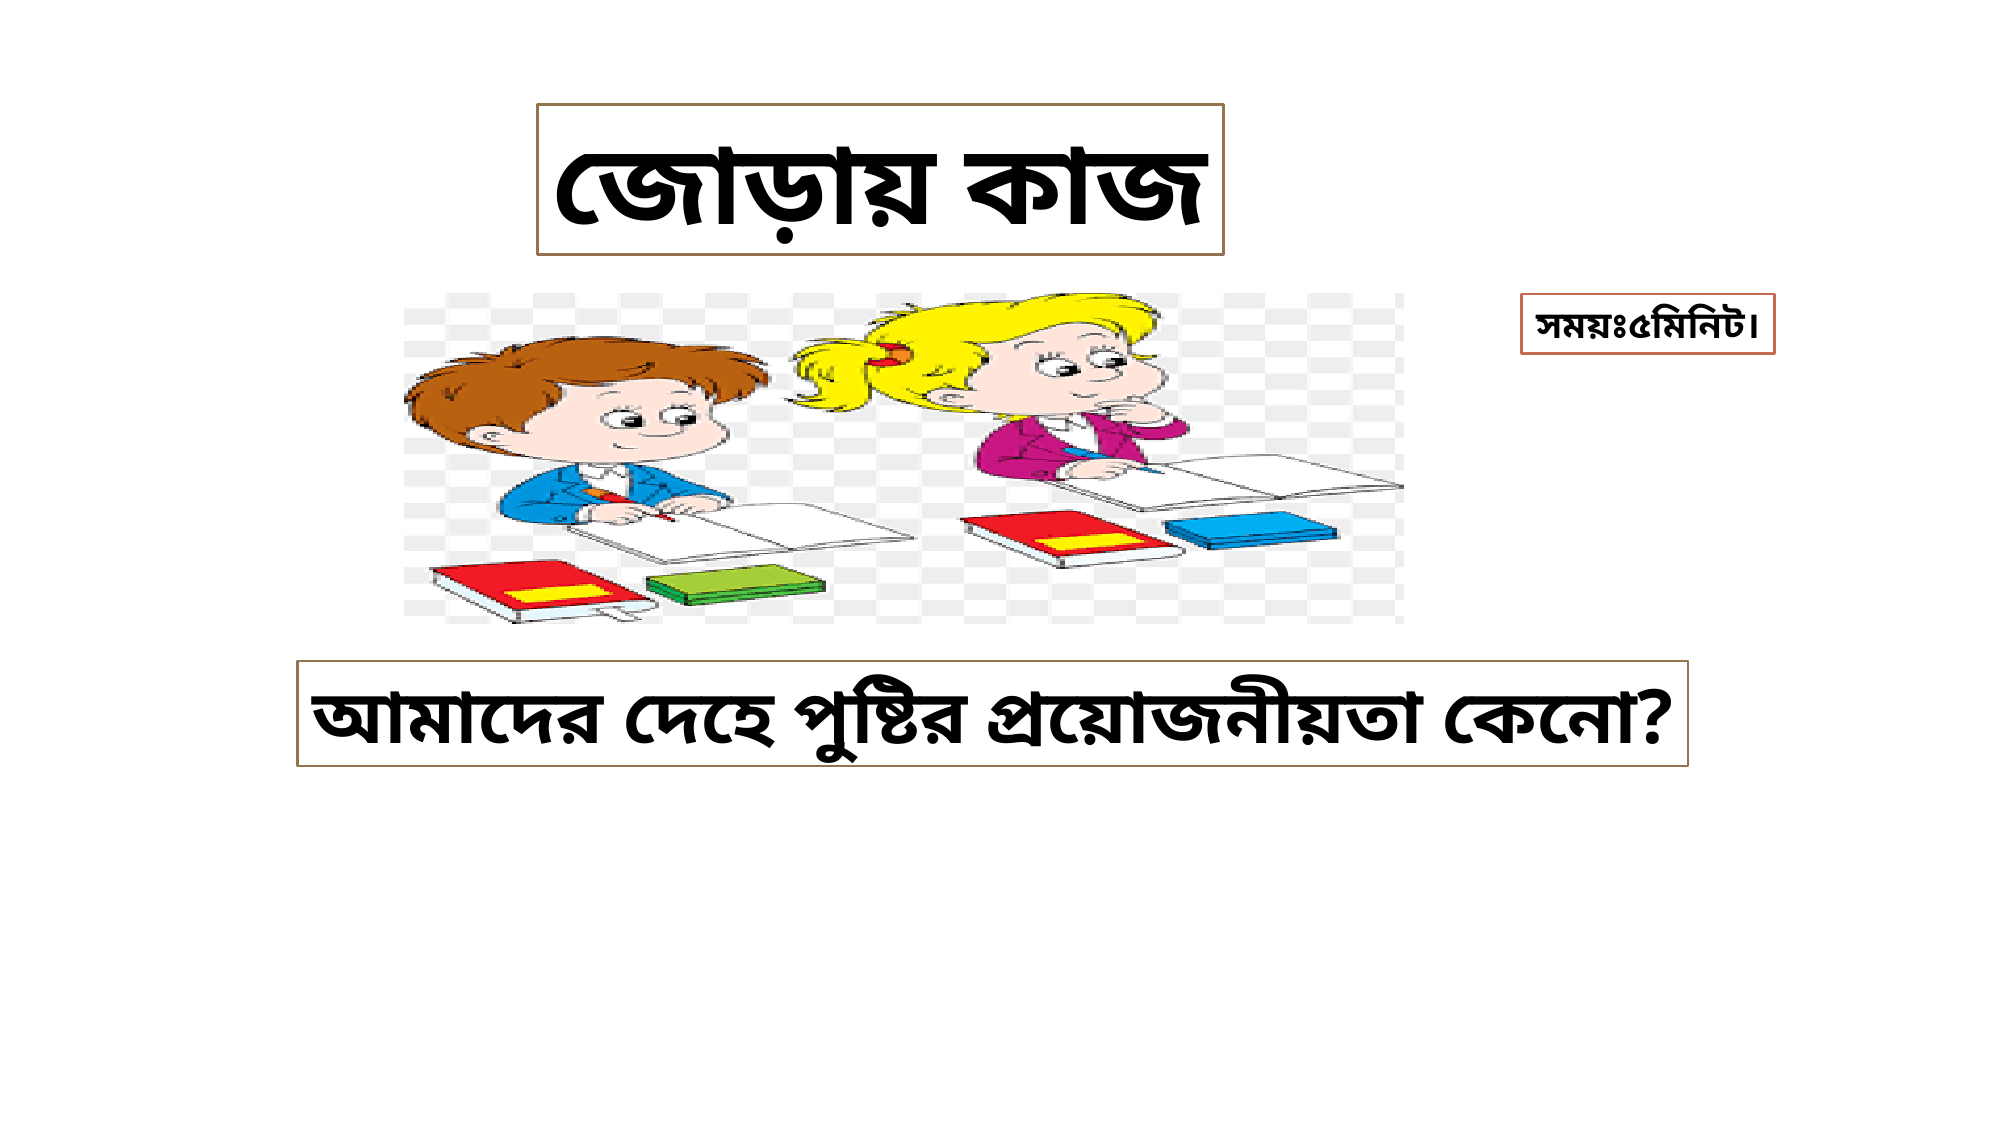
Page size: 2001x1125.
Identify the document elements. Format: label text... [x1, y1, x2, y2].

text_box সময়ঃ৫মিনিট। [1520, 293, 1776, 355]
picture [404, 293, 1404, 624]
text_box জোড়ায় কাজ [536, 103, 1225, 256]
text_box আমাদের দেহে পুষ্টির প্রয়োজনীয়তা কেনো? [296, 660, 1689, 767]
